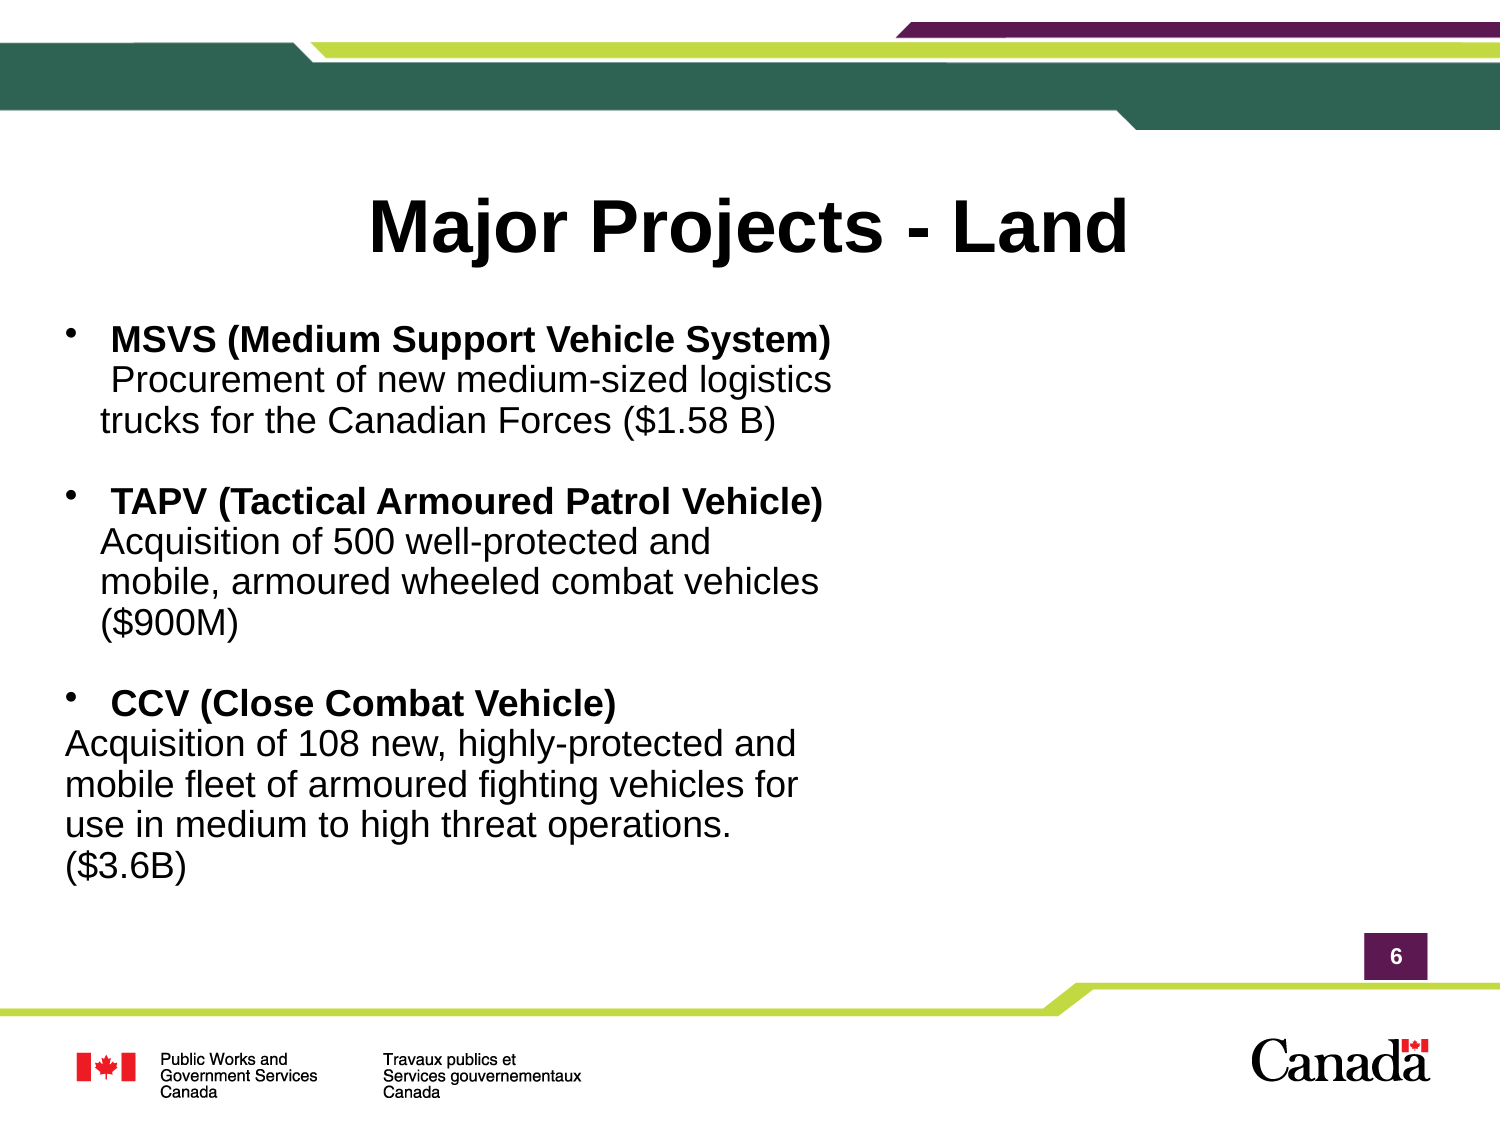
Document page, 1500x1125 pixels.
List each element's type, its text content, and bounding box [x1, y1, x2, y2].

text_box MSVS (Medium Support Vehicle System) Procurement of new medium-sized logistics trucks for the Canadian Forces ($1.58 B) TAPV (Tactical Armoured Patrol Vehicle) Acquisition of 500 well-protected and mobile, armoured wheeled combat vehicles ($900M) CCV (Close Combat Vehicle) Acquisition of 108 new, highly-protected and mobile fleet of armoured fighting vehicles for use in medium to high threat operations. ($3.6B) [50, 312, 850, 963]
title Major Projects - Land [112, 149, 1388, 296]
picture [0, 933, 1500, 1125]
picture [0, 22, 1500, 130]
